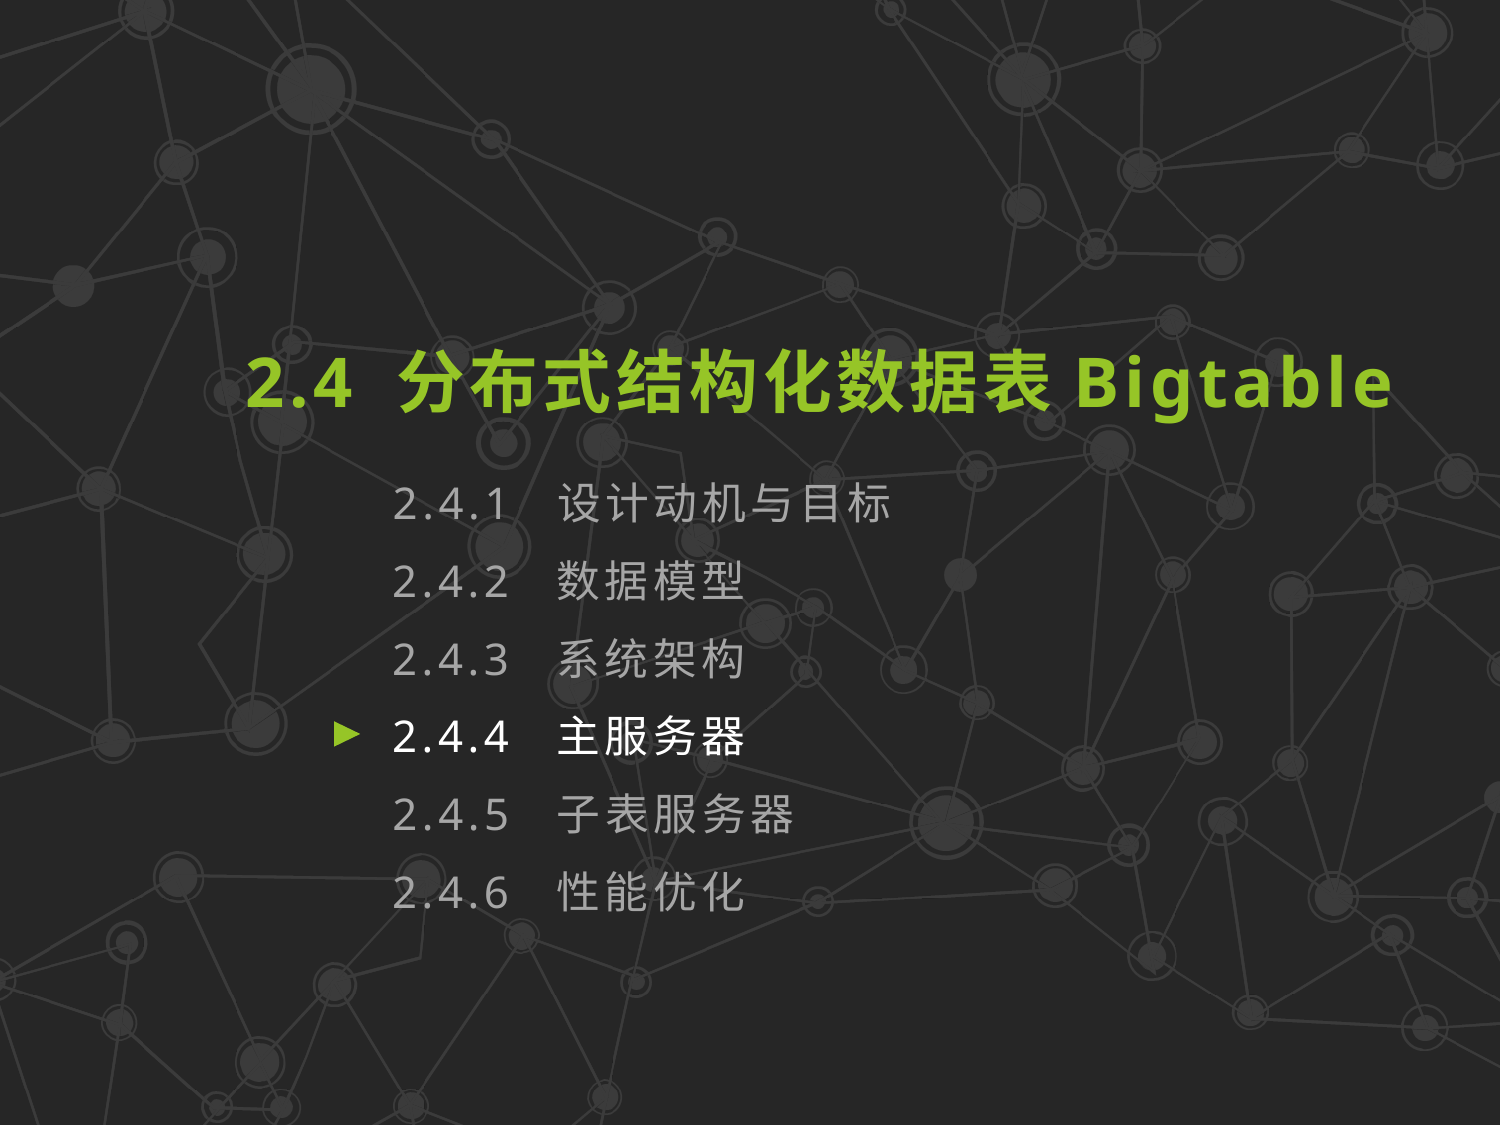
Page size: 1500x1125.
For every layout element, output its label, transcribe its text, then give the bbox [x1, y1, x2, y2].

text_box 2.4.5 子表服务器 [377, 779, 810, 847]
text_box 2.4.1 设计动机与目标 [378, 468, 907, 536]
text_box 2.4 分布式结构化数据表Bigtable [230, 331, 1409, 429]
text_box 2.4.2 数据模型 [377, 546, 761, 614]
text_box 2.4.3 系统架构 [377, 623, 761, 692]
picture [0, 0, 1500, 1125]
text_box [332, 719, 363, 749]
text_box 2.4.4 主服务器 [377, 701, 761, 770]
text_box 2.4.6 性能优化 [377, 857, 761, 925]
